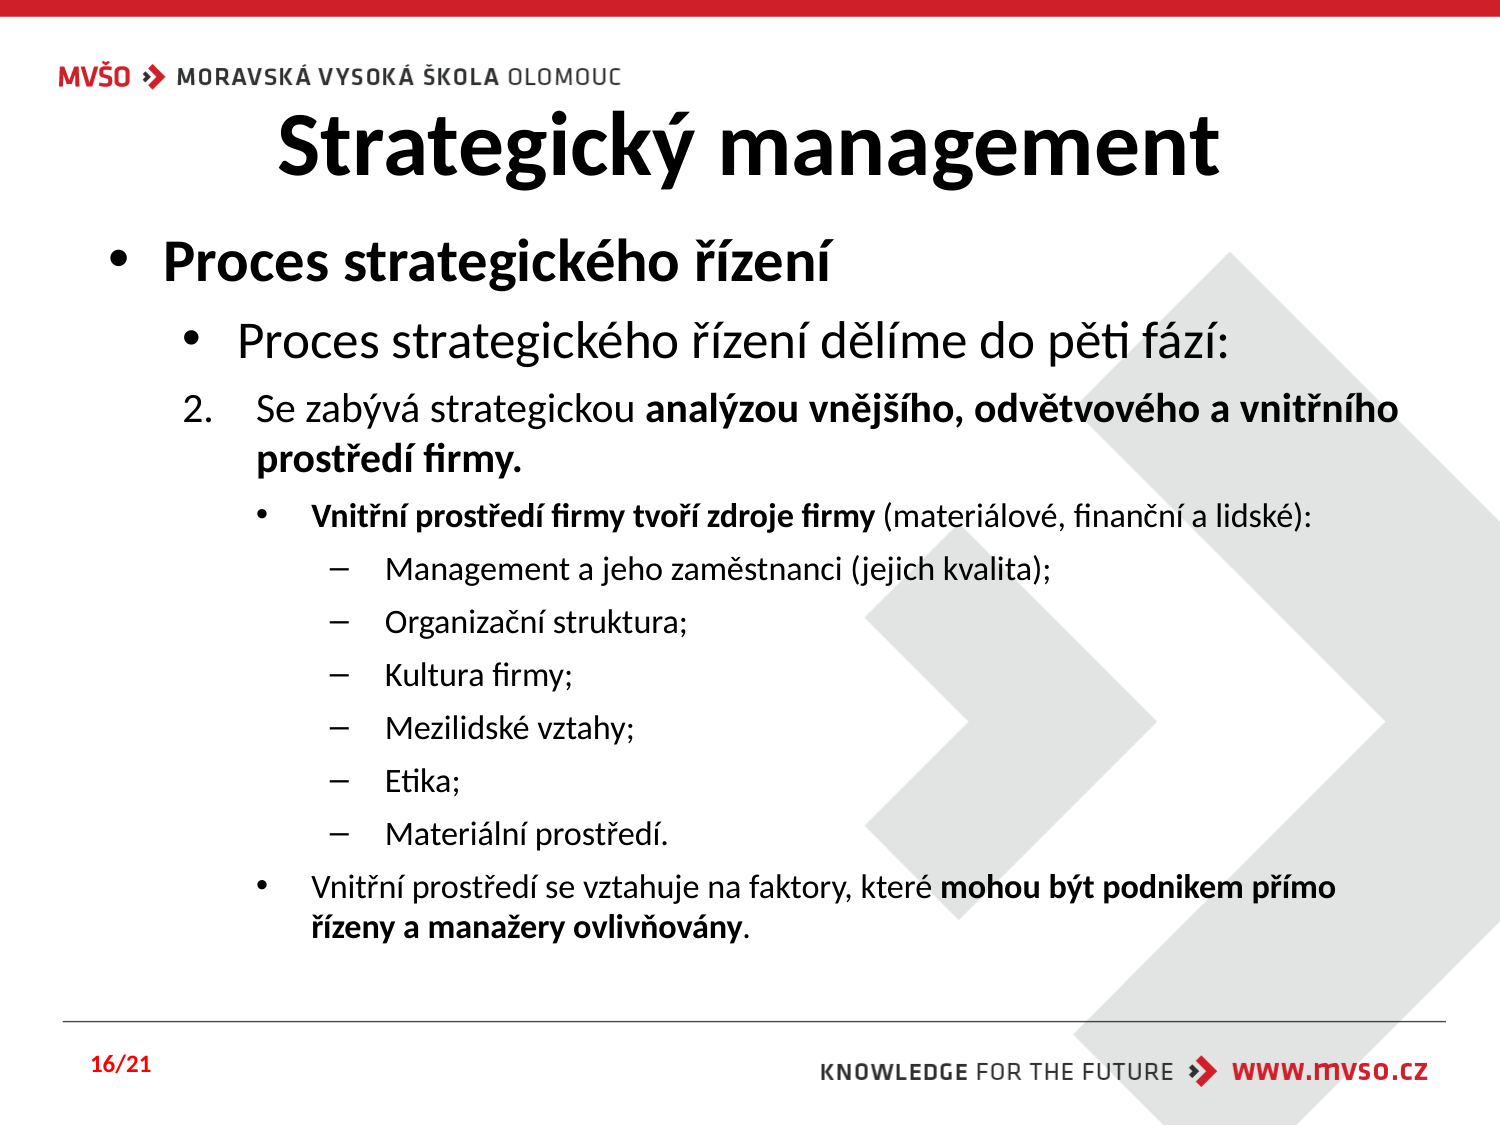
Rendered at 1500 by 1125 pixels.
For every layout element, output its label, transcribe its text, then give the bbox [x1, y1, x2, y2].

title Strategický management [75, 45, 1425, 213]
list Proces strategického řízení Proces strategického řízení dělíme do pěti fází: Se zabývá strategickou analýzou vnějšího, odvětvového a vnitřního prostředí firmy. Vnitřní prostředí firmy tvoří zdroje firmy (materiálové, finanční a lidské): Management a jeho zaměstnanci (jejich kvalita); Organizační struktura; Kultura firmy; Mezilidské vztahy; Etika; Materiální prostředí. Vnitřní prostředí se vztahuje na faktory, které mohou být podnikem přímo řízeny a manažery ovlivňovány. [75, 213, 1425, 956]
text_box 16/21 [74, 1040, 213, 1085]
picture [0, 0, 1500, 1125]
